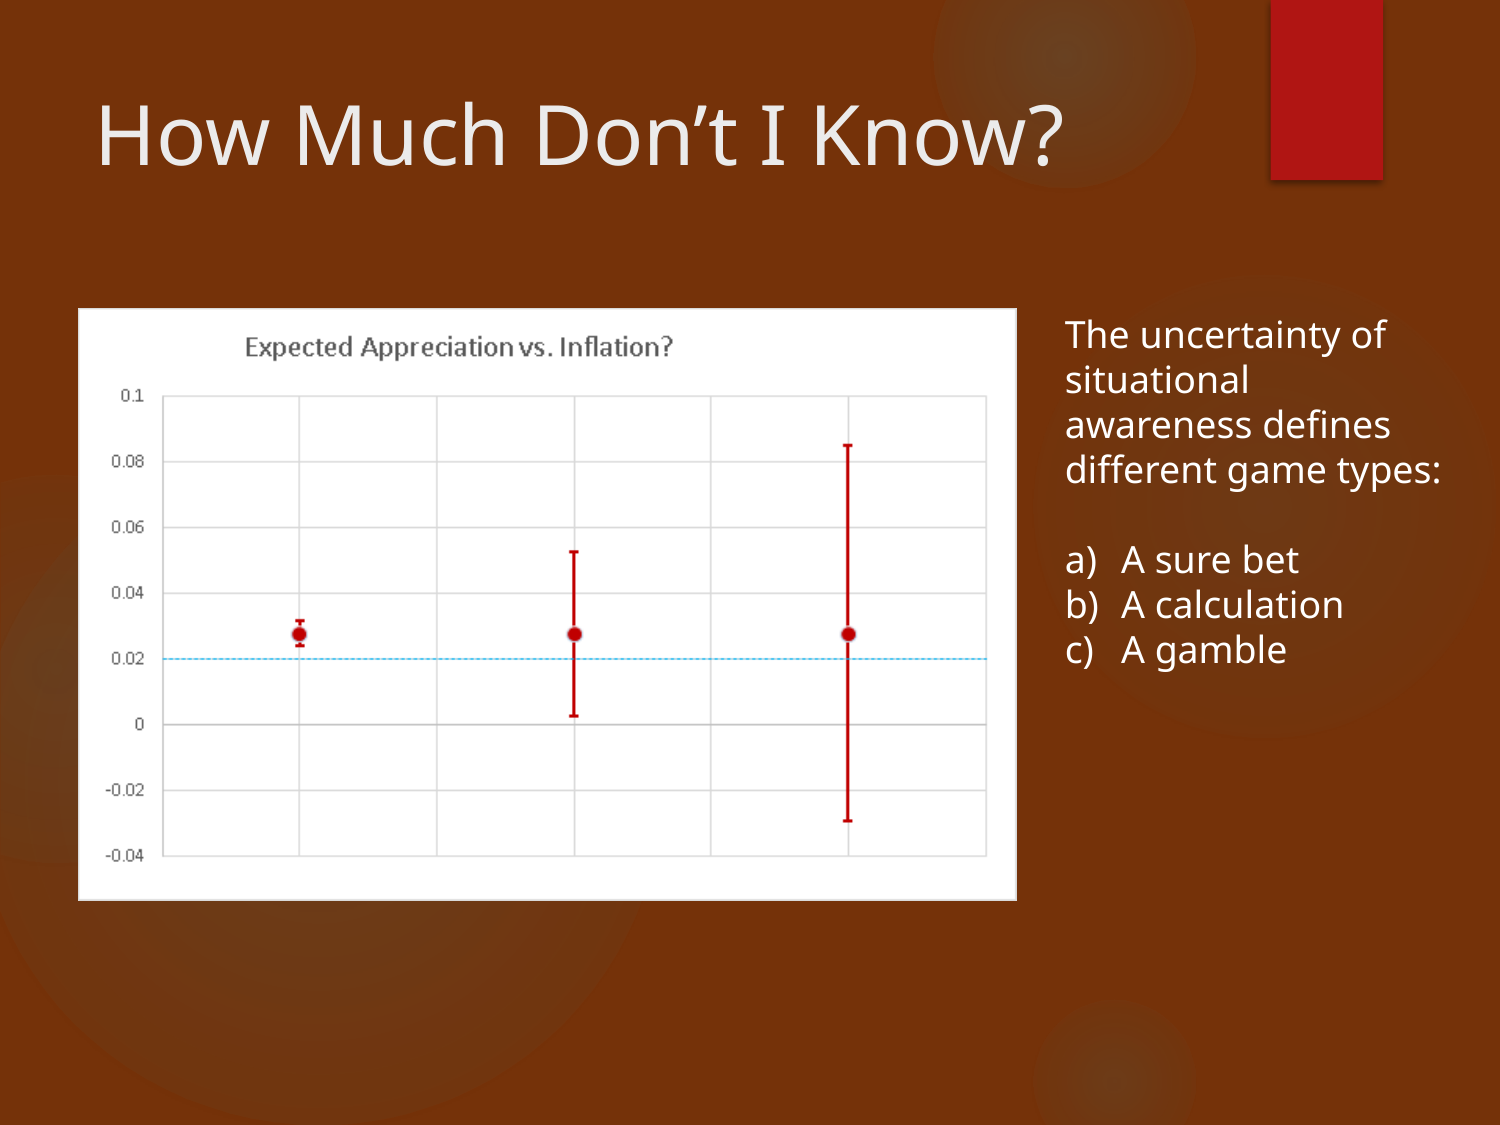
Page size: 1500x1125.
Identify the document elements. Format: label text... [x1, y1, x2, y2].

title How Much Don’t I Know? [79, 74, 1237, 304]
text_box The uncertainty of situational awareness defines different game types: A sure bet A calculation A gamble [1050, 303, 1463, 679]
picture [78, 308, 1017, 901]
